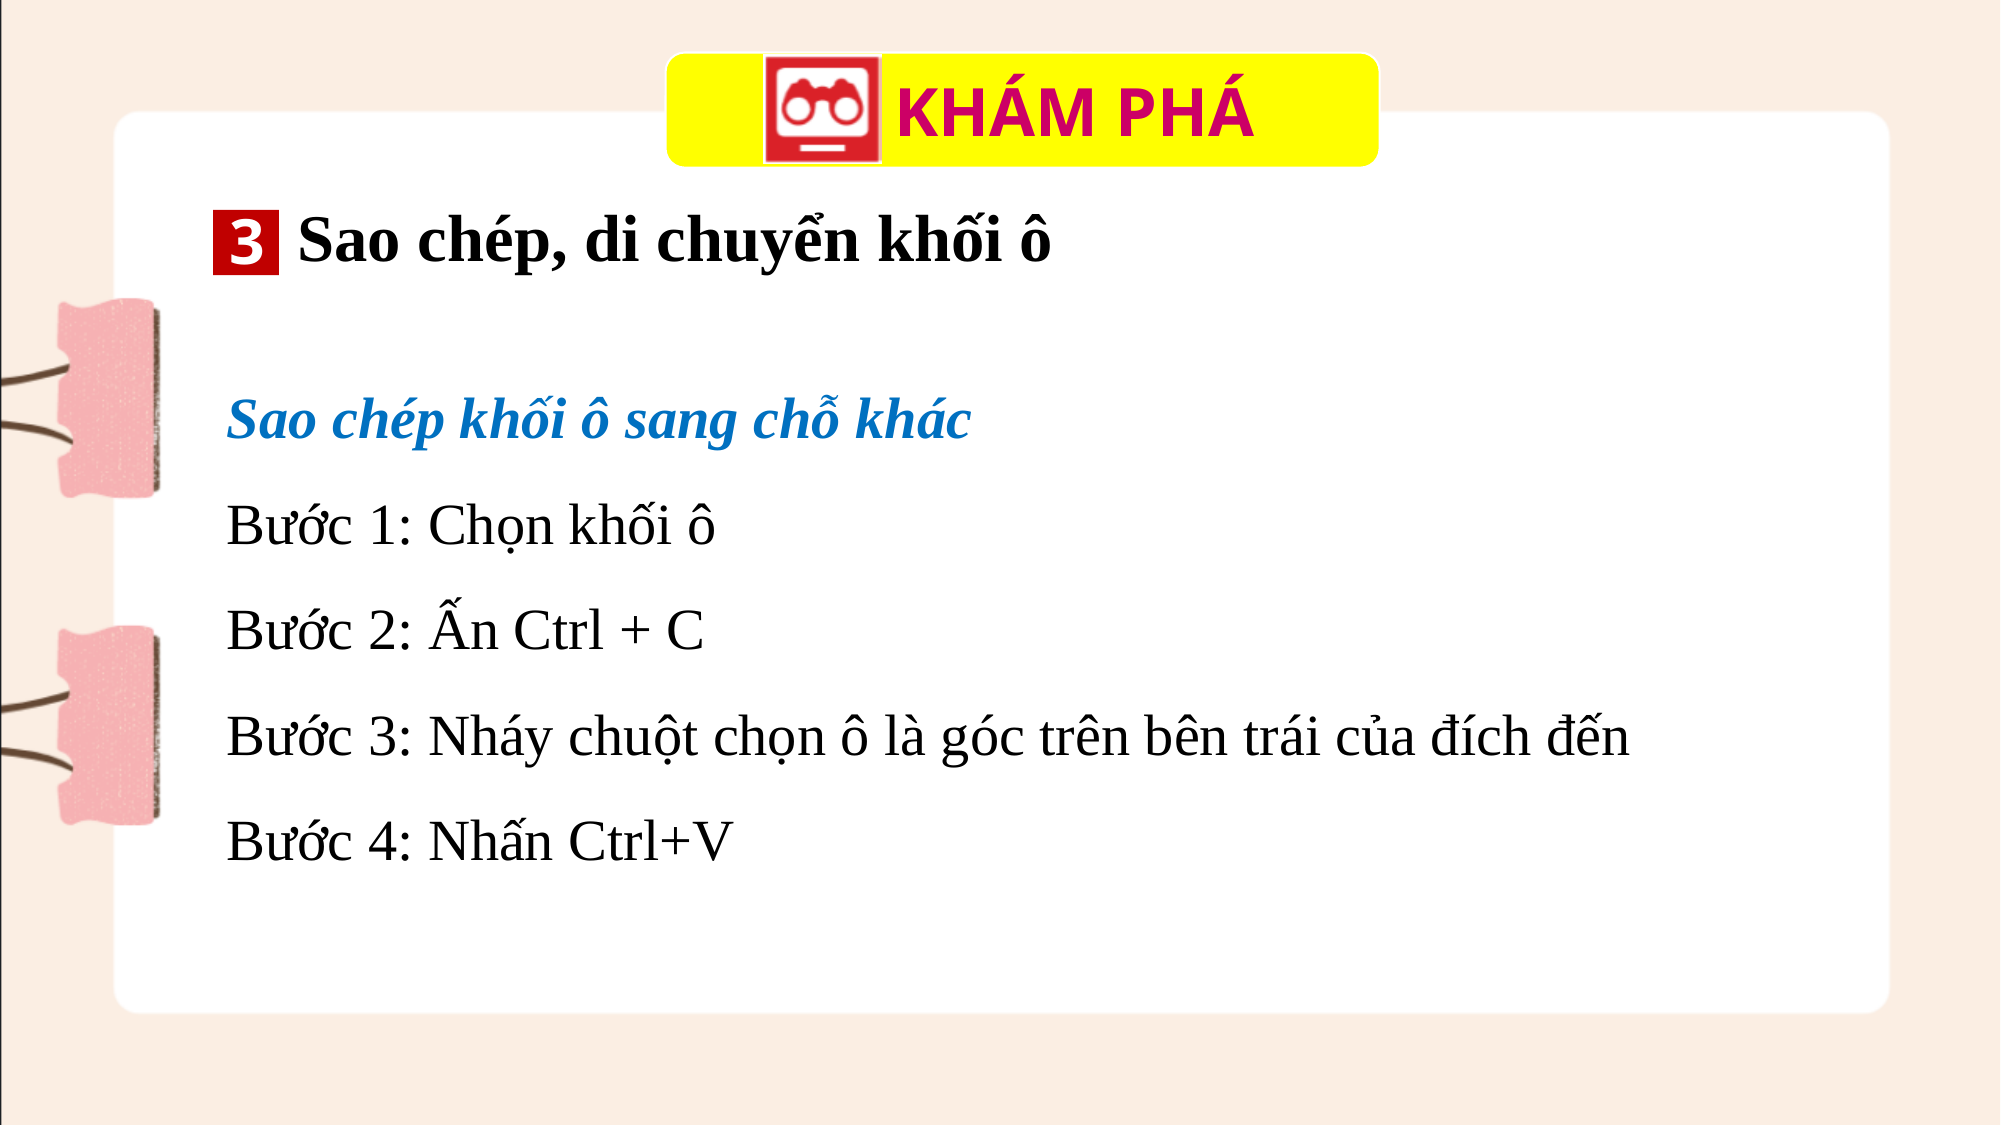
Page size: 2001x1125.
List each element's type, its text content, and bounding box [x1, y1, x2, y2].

text_box Sao chép khối ô sang chỗ khác Bước 1: Chọn khối ô Bước 2: Ấn Ctrl + C Bước 3: Nháy chuột chọn ô là góc trên bên trái của đích đến Bước 4: Nhấn Ctrl+V [212, 362, 1762, 880]
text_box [211, 187, 1106, 286]
picture [0, 0, 2001, 1125]
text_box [665, 52, 1380, 168]
